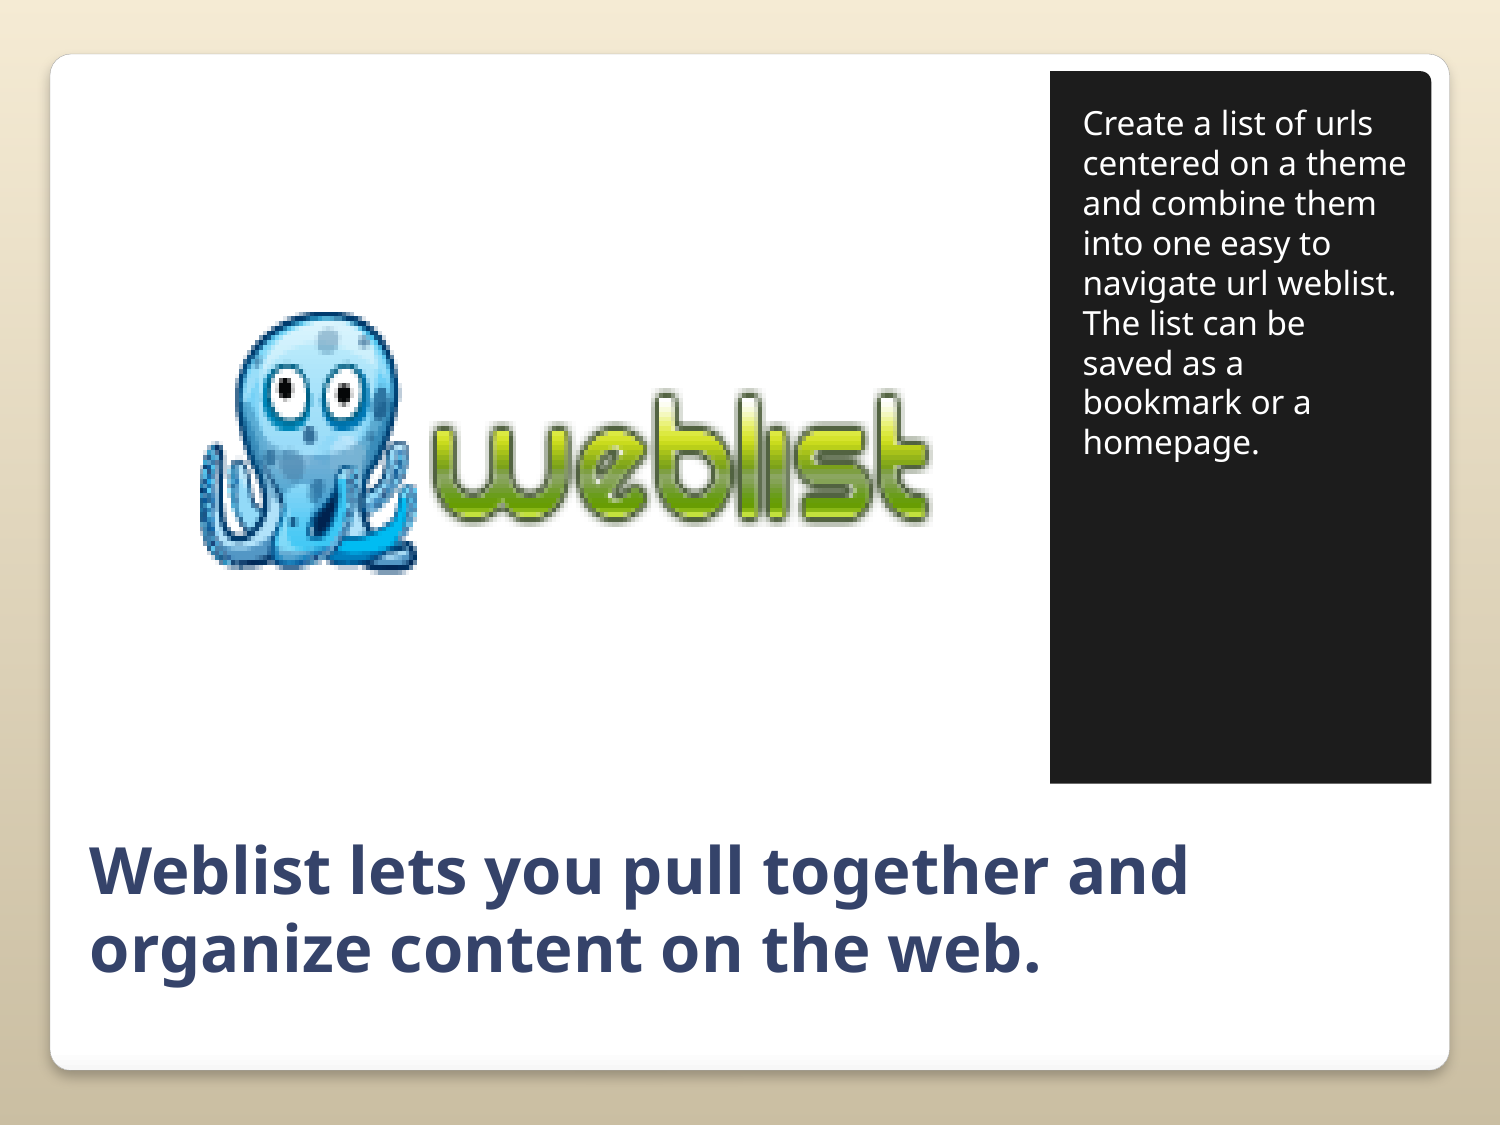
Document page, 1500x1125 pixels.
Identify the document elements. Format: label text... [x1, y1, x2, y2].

list Create a list of urls centered on a theme and combine them into one easy to navigate url weblist. The list can be saved as a bookmark or a homepage. [1060, 87, 1428, 779]
title Weblist lets you pull together and organize content on the web. [75, 822, 1425, 995]
picture [199, 311, 934, 576]
